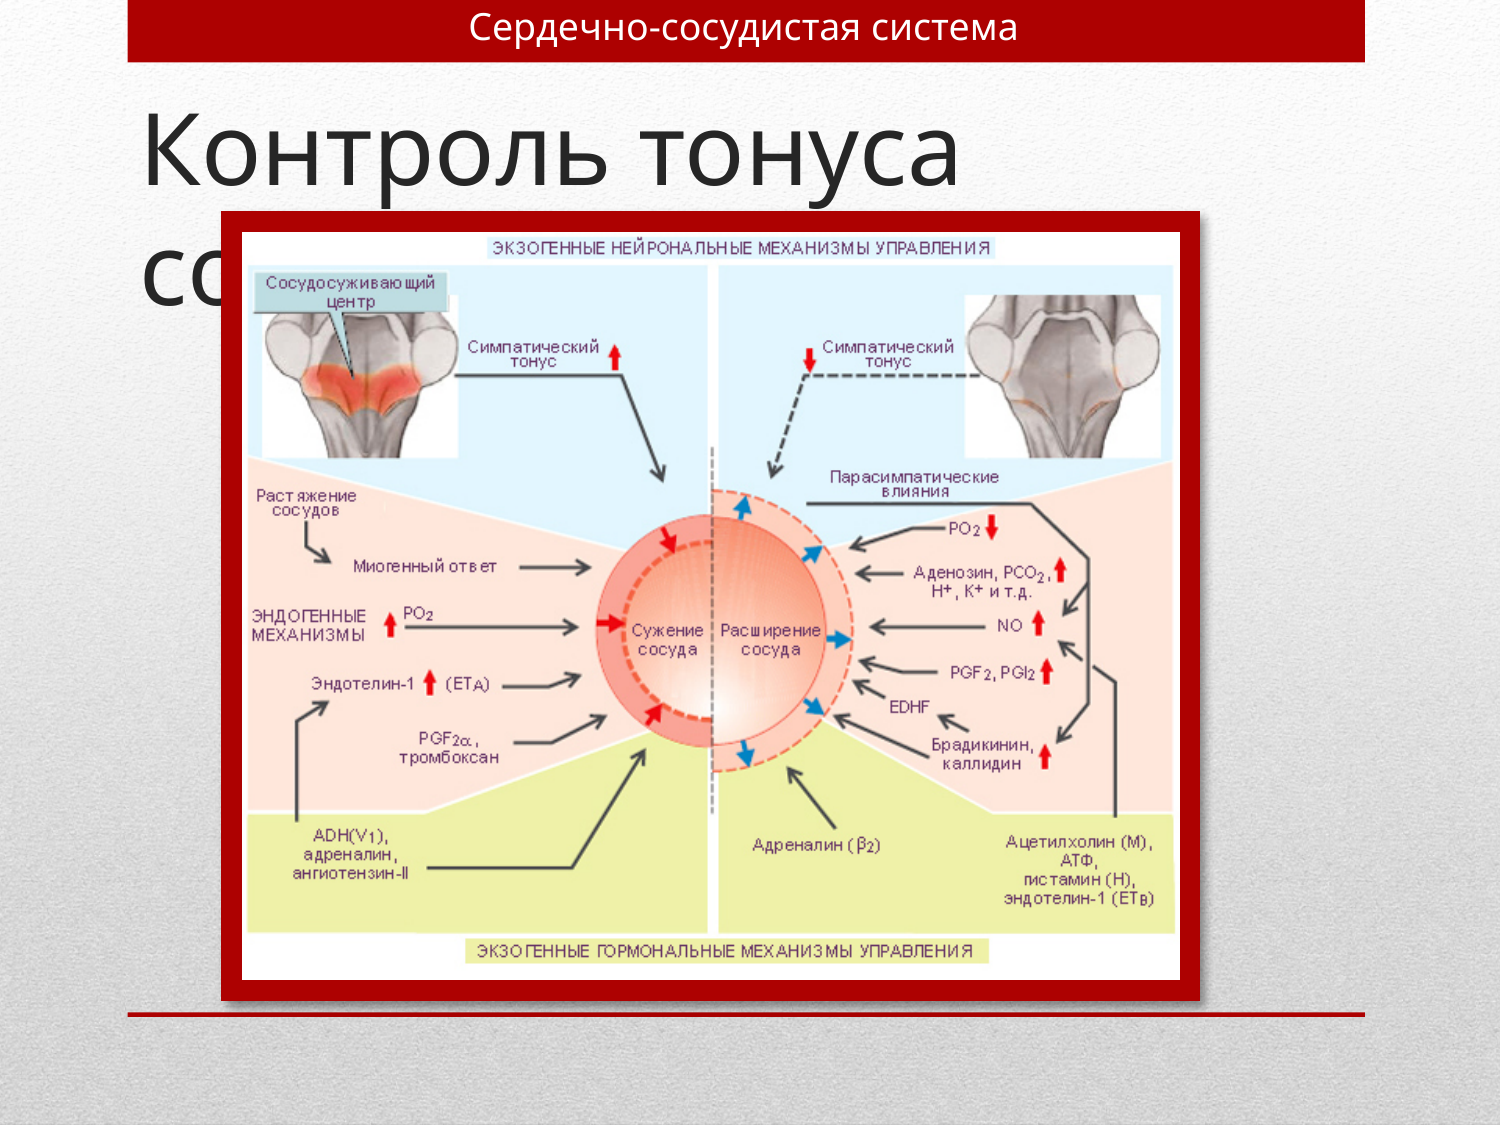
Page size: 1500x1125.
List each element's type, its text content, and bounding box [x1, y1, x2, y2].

picture [241, 230, 1181, 981]
text_box Контроль тонуса сосудов [125, 78, 1363, 244]
text_box Сердечно-сосудистая система [125, 0, 1363, 67]
